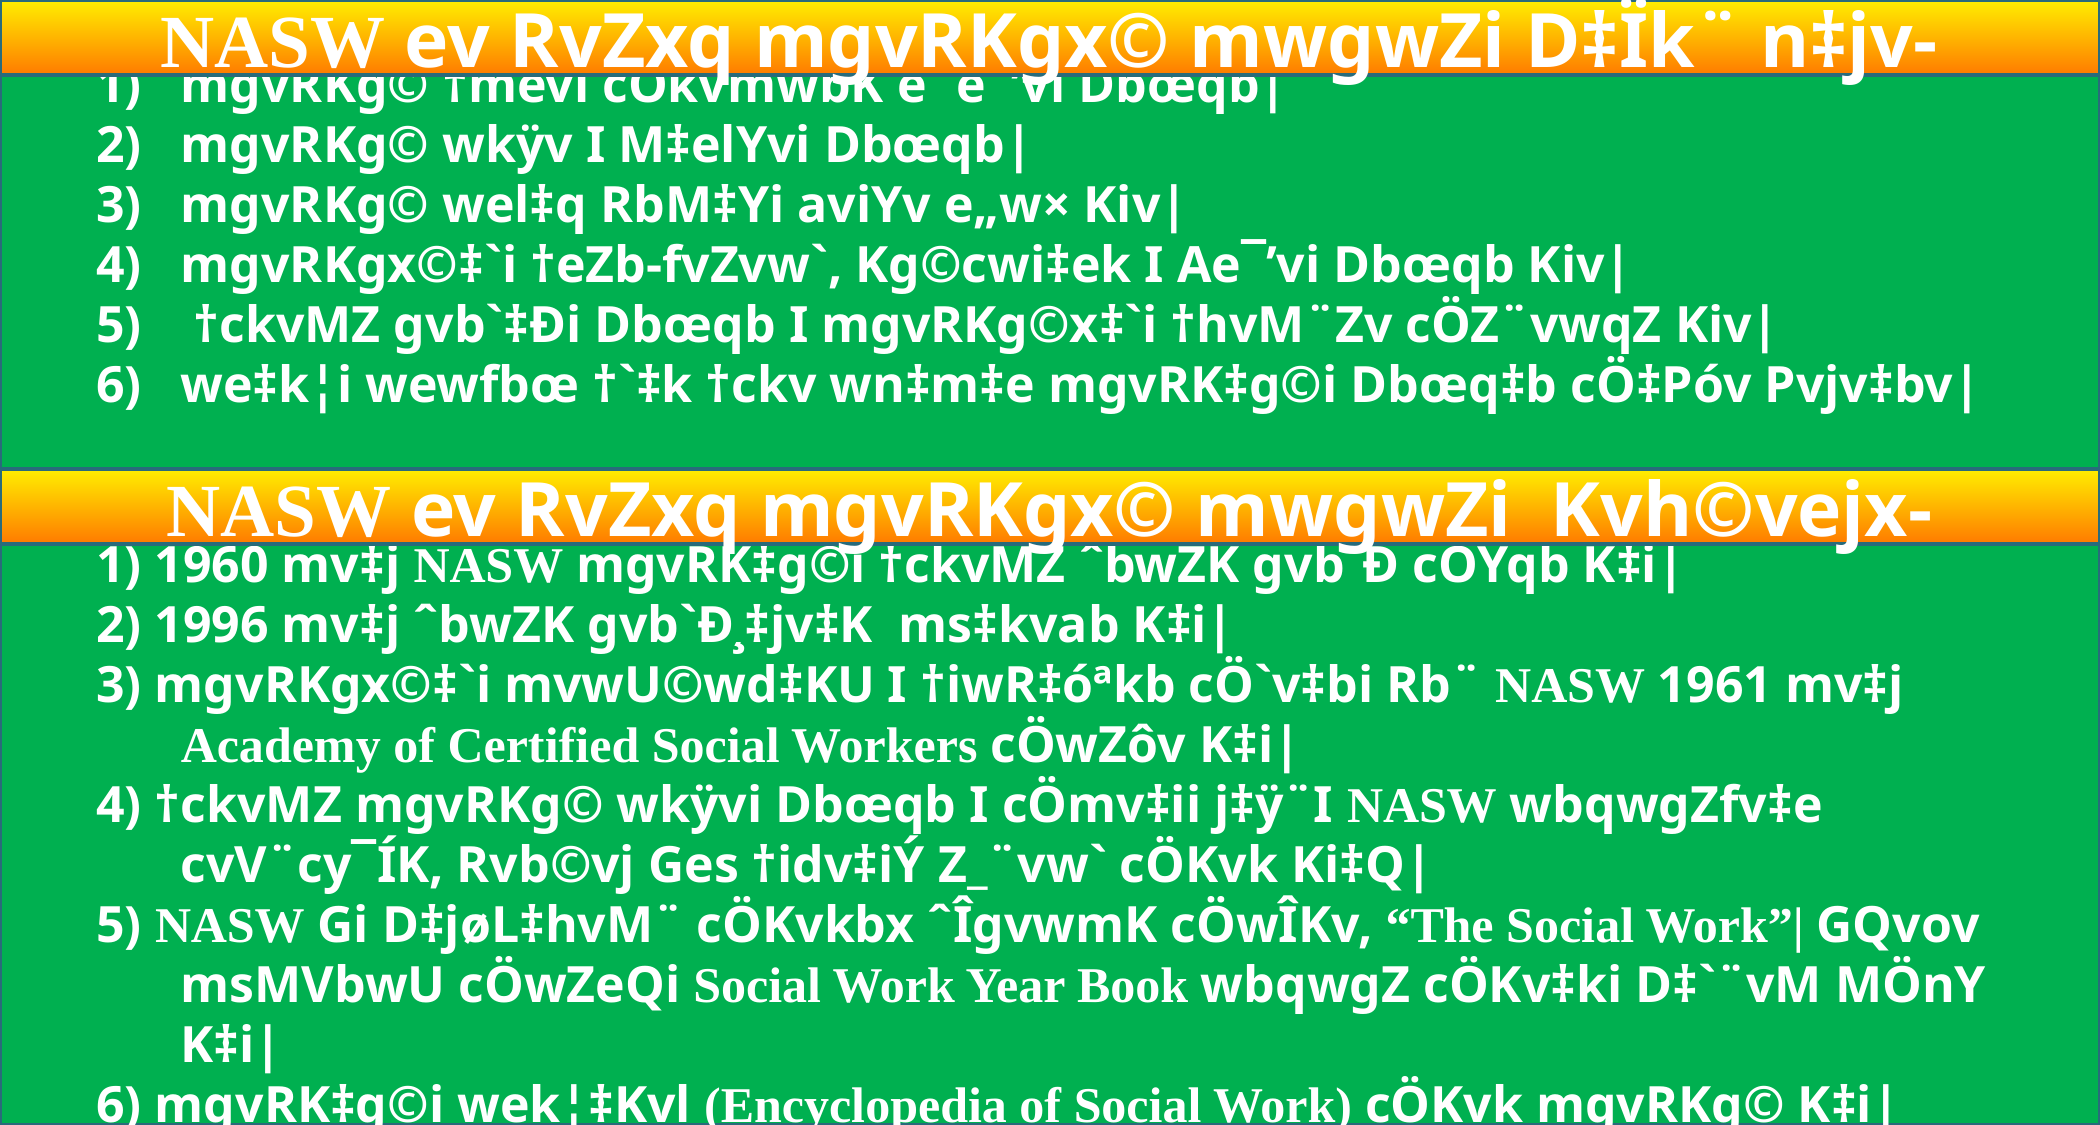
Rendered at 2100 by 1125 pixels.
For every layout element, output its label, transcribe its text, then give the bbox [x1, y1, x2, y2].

text_box NASW ev RvZxq mgvRKgx© mwgwZi D‡Ïk¨ n‡jv- [0, 0, 2100, 77]
text_box NASW ev RvZxq mgvRKgx© mwgwZi Kvh©vejx- [0, 467, 2100, 546]
text_box mgvRKg© †mevi cÖkvmwbK e¨e¯’vi Dbœqb| mgvRKg© wkÿv I M‡elYvi Dbœqb| mgvRKg© wel‡q RbM‡Yi aviYv e„w× Kiv| mgvRKgx©‡`i †eZb-fvZvw`, Kg©cwi‡ek I Ae¯’vi Dbœqb Kiv| †ckvMZ gvb`‡Ði Dbœqb I mgvRKg©x‡`i †hvM¨Zv cÖZ¨vwqZ Kiv| we‡k¦i wewfbœ †`‡k †ckv wn‡m‡e mgvRK‡g©i Dbœq‡b cÖ‡Póv Pvjv‡bv| 1) 1960 mv‡j NASW mgvRK‡g©i †ckvMZ ˆbwZK gvb`Ð cÖYqb K‡i| 2) 1996 mv‡j ˆbwZK gvb`Ð¸‡jv‡K ms‡kvab K‡i| 3) mgvRKgx©‡`i mvwU©wd‡KU I †iwR‡óªkb cÖ`v‡bi Rb¨ NASW 1961 mv‡j Academy of Certified Social Workers cÖwZôv K‡i| 4) †ckvMZ mgvRKg© wkÿvi Dbœqb I cÖmv‡ii j‡ÿ¨I NASW wbqwgZfv‡e cvV¨cy¯ÍK, Rvb©vj Ges †idv‡iÝ Z_¨vw` cÖKvk Ki‡Q| 5) NASW Gi D‡jøL‡hvM¨ cÖKvkbx ˆÎgvwmK cÖwÎKv, “The Social Work”| GQvov msMVbwU cÖwZeQi Social Work Year Book wbqwgZ cÖKv‡ki D‡`¨vM MÖnY K‡i| 6) mgvRK‡g©i wek¦‡Kvl (Encyclopedia of Social Work) cÖKvk mgvRKg© K‡i| [0, 77, 2100, 467]
text_box mgvRKg© †mevi cÖkvmwbK e¨e¯’vi Dbœqb| mgvRKg© wkÿv I M‡elYvi Dbœqb| mgvRKg© wel‡q RbM‡Yi aviYv e„w× Kiv| mgvRKgx©‡`i †eZb-fvZvw`, Kg©cwi‡ek I Ae¯’vi Dbœqb Kiv| †ckvMZ gvb`‡Ði Dbœqb I mgvRKg©x‡`i †hvM¨Zv cÖZ¨vwqZ Kiv| we‡k¦i wewfbœ †`‡k †ckv wn‡m‡e mgvRK‡g©i Dbœq‡b cÖ‡Póv Pvjv‡bv| 1) 1960 mv‡j NASW mgvRK‡g©i †ckvMZ ˆbwZK gvb`Ð cÖYqb K‡i| 2) 1996 mv‡j ˆbwZK gvb`Ð¸‡jv‡K ms‡kvab K‡i| 3) mgvRKgx©‡`i mvwU©wd‡KU I †iwR‡óªkb cÖ`v‡bi Rb¨ NASW 1961 mv‡j Academy of Certified Social Workers cÖwZôv K‡i| 4) †ckvMZ mgvRKg© wkÿvi Dbœqb I cÖmv‡ii j‡ÿ¨I NASW wbqwgZfv‡e cvV¨cy¯ÍK, Rvb©vj Ges †idv‡iÝ Z_¨vw` cÖKvk Ki‡Q| 5) NASW Gi D‡jøL‡hvM¨ cÖKvkbx ˆÎgvwmK cÖwÎKv, “The Social Work”| GQvov msMVbwU cÖwZeQi Social Work Year Book wbqwgZ cÖKv‡ki D‡`¨vM MÖnY K‡i| 6) mgvRK‡g©i wek¦‡Kvl (Encyclopedia of Social Work) cÖKvk mgvRKg© K‡i| [0, 546, 2100, 1125]
